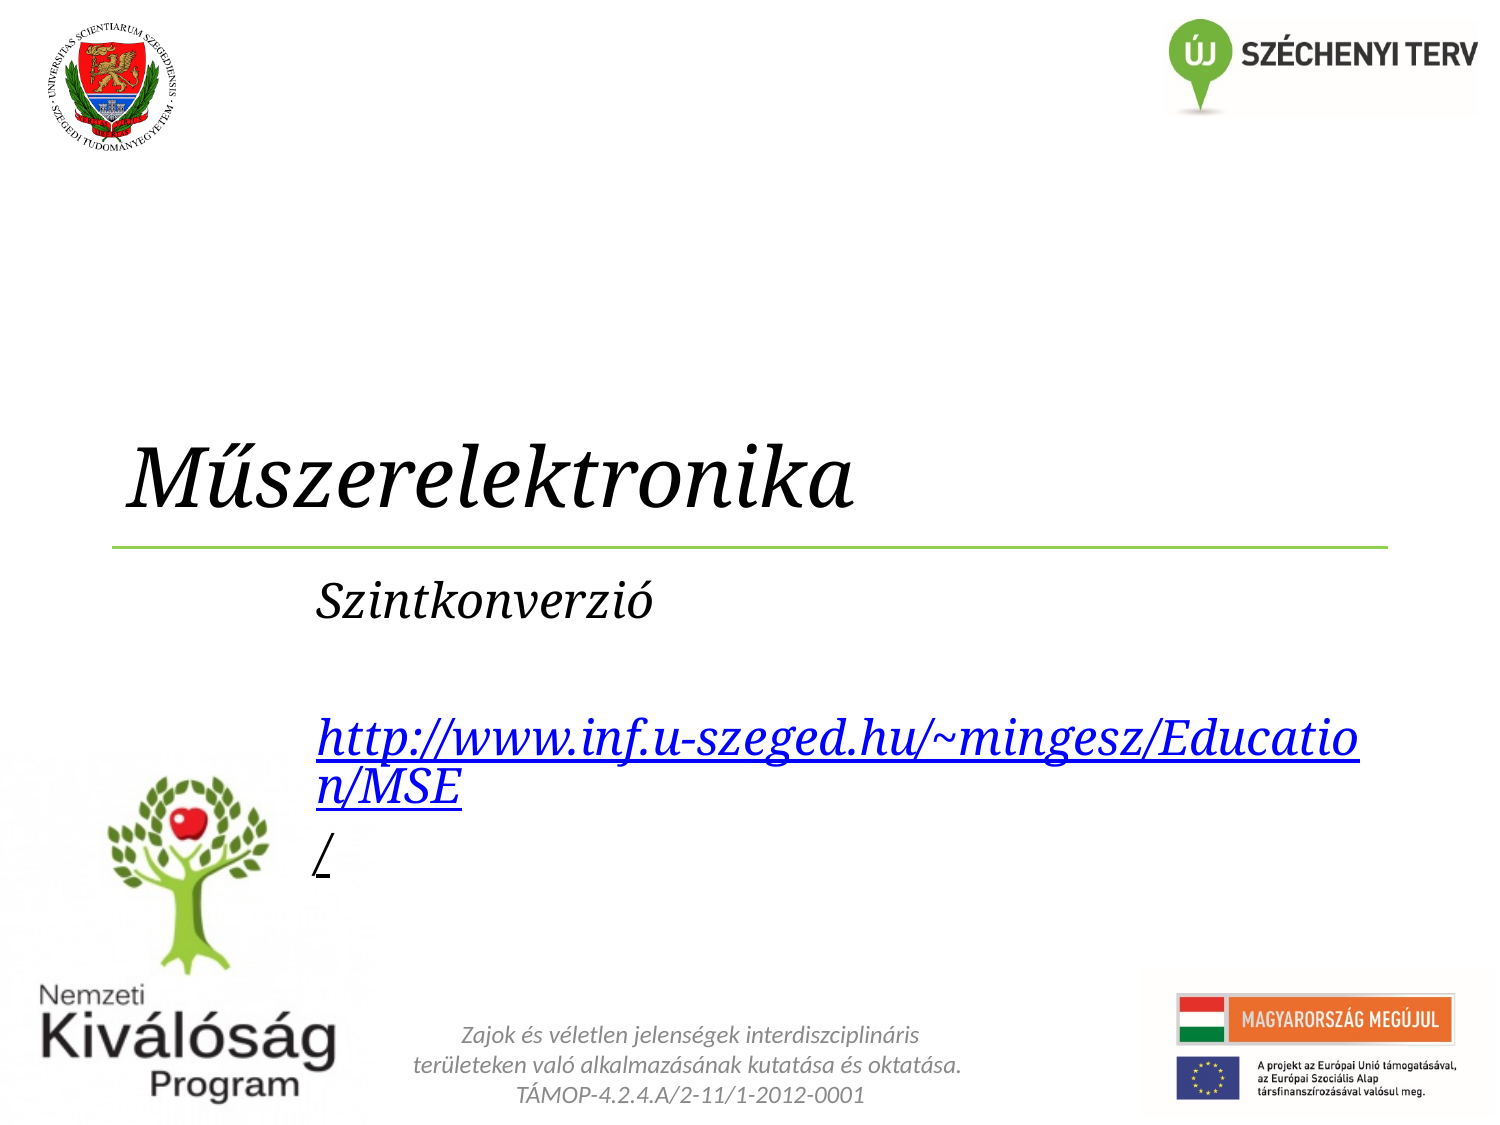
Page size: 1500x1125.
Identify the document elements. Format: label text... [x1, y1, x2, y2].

picture [1163, 19, 1478, 117]
picture [1140, 969, 1495, 1117]
title Műszerelektronika [112, 290, 1388, 532]
picture [0, 751, 375, 1125]
picture [48, 23, 176, 151]
subtitle Szintkonverzió http://www.inf.u-szeged.hu/~mingesz/Education/MSE/ [301, 562, 1388, 850]
